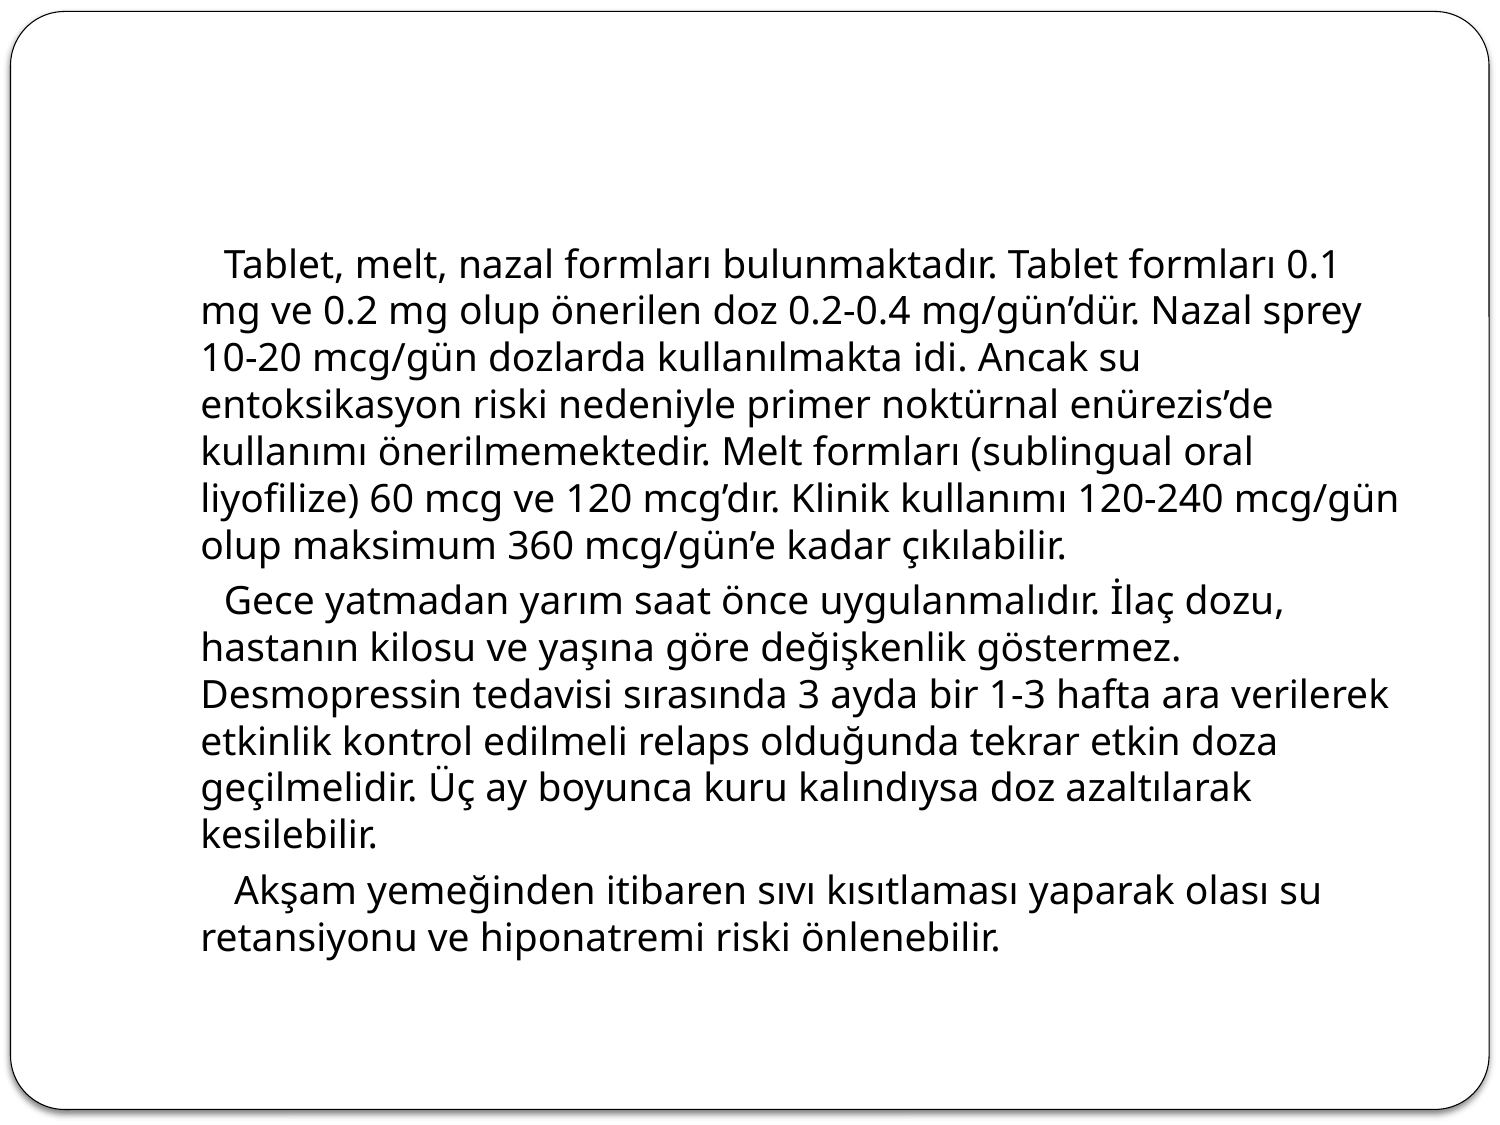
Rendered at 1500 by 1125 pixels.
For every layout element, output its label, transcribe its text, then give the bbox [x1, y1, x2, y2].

list Tablet, melt, nazal formları bulunmaktadır. Tablet formları 0.1 mg ve 0.2 mg olup önerilen doz 0.2-0.4 mg/gün’dür. Nazal sprey 10-20 mcg/gün dozlarda kullanılmakta idi. Ancak su entoksikasyon riski nedeniyle primer noktürnal enürezis’de kullanımı önerilmemektedir. Melt formları (sublingual oral liyofilize) 60 mcg ve 120 mcg’dır. Klinik kullanımı 120-240 mcg/gün olup maksimum 360 mcg/gün’e kadar çıkılabilir. Gece yatmadan yarım saat önce uygulanmalıdır. İlaç dozu, hastanın kilosu ve yaşına göre değişkenlik göstermez. Desmopressin tedavisi sırasında 3 ayda bir 1-3 hafta ara verilerek etkinlik kontrol edilmeli relaps olduğunda tekrar etkin doza geçilmelidir. Üç ay boyunca kuru kalındıysa doz azaltılarak kesilebilir. Akşam yemeğinden itibaren sıvı kısıtlaması yaparak olası su retansiyonu ve hiponatremi riski önlenebilir. [147, 231, 1423, 982]
